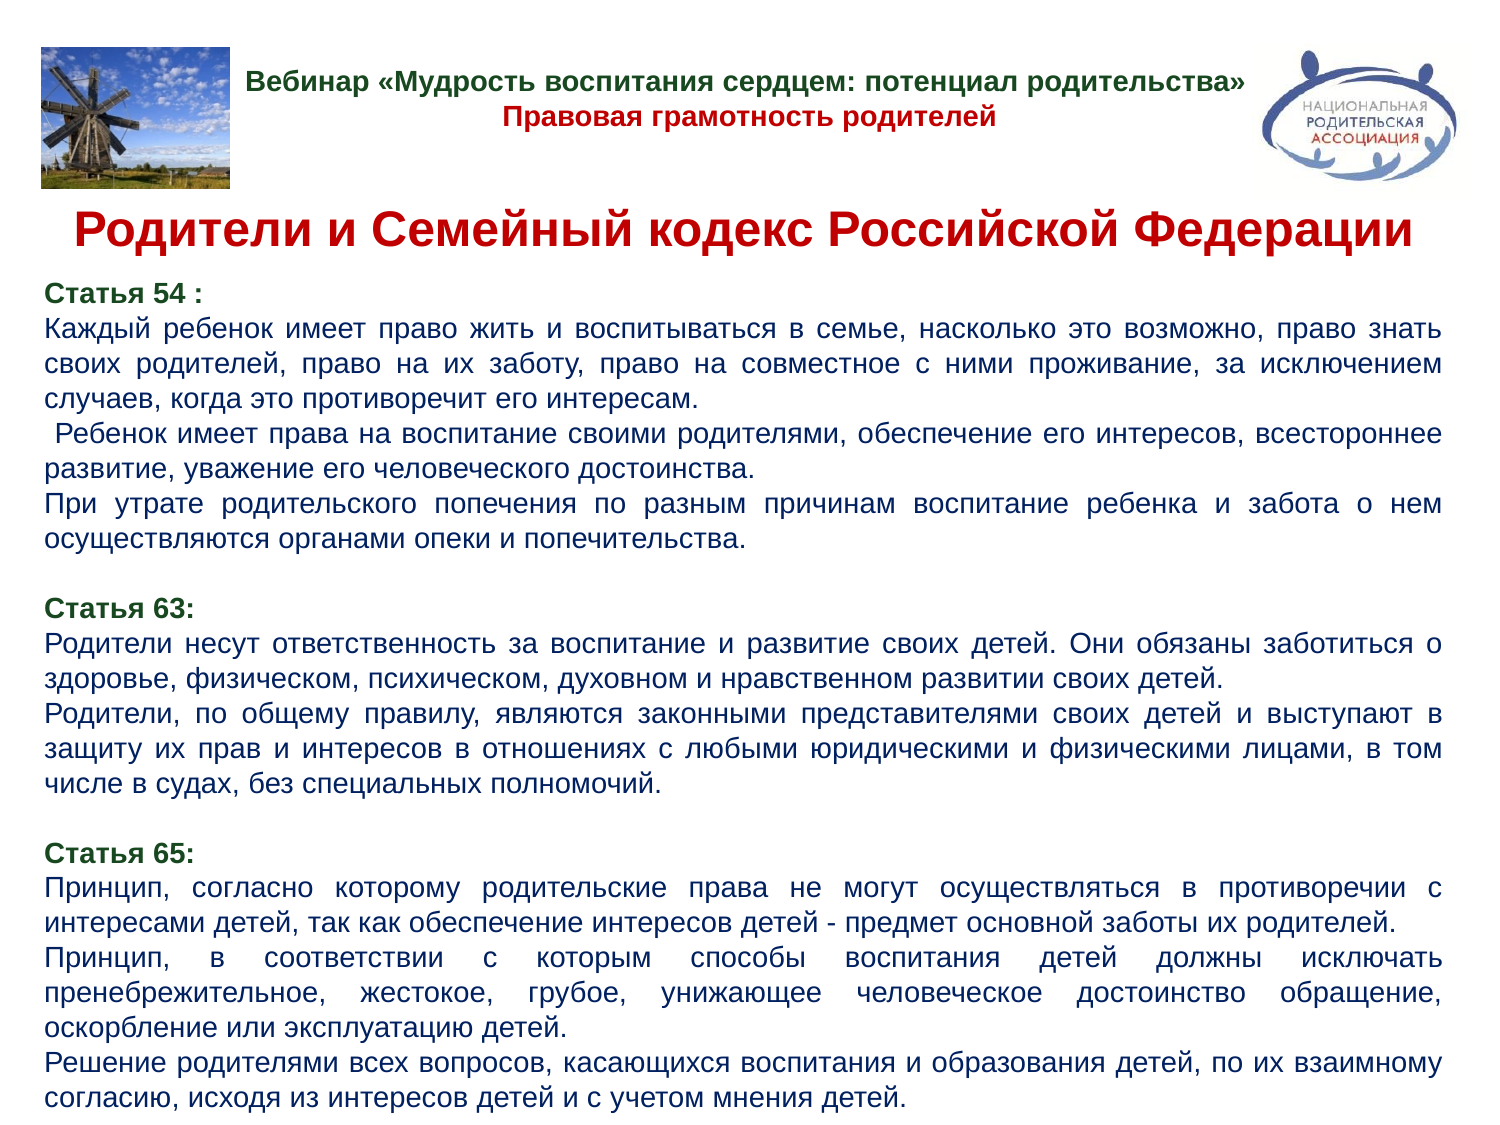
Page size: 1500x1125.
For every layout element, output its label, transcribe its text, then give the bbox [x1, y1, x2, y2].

picture [41, 47, 230, 189]
text_box Вебинар «Мудрость воспитания сердцем: потенциал родительства» Правовая грамотность родителей [230, 54, 1252, 140]
text_box Родители и Семейный кодекс Российской Федерации [41, 184, 1447, 264]
text_box Статья 54 : Каждый ребенок имеет право жить и воспитываться в семье, насколько это возможно, право знать своих родителей, право на их заботу, право на совместное с ними проживание, за исключением случаев, когда это противоречит его интересам. Ребенок имеет права на воспитание своими родителями, обеспечение его интересов, всестороннее развитие, уважение его человеческого достоинства. При утрате родительского попечения по разным причинам воспитание ребенка и забота о нем осуществляются органами опеки и попечительства. Статья 63: Родители несут ответственность за воспитание и развитие своих детей. Они обязаны заботиться о здоровье, физическом, психическом, духовном и нравственном развитии своих детей. Родители, по общему правилу, являются законными представителями своих детей и выступают в защиту их прав и интересов в отношениях с любыми юридическими и физическими лицами, в том числе в судах, без специальных полномочий. Статья 65: Принцип, согласно которому родительские права не могут осуществляться в противоречии с интересами детей, так как обеспечение интересов детей - предмет основной заботы их родителей. Принцип, в соответствии с которым способы воспитания детей должны исключать пренебрежительное, жестокое, грубое, унижающее человеческое достоинство обращение, оскорбление или эксплуатацию детей. Решение родителями всех вопросов, касающихся воспитания и образования детей, по их взаимному согласию, исходя из интересов детей и с учетом мнения детей. [29, 267, 1459, 1121]
picture [1252, 43, 1471, 199]
